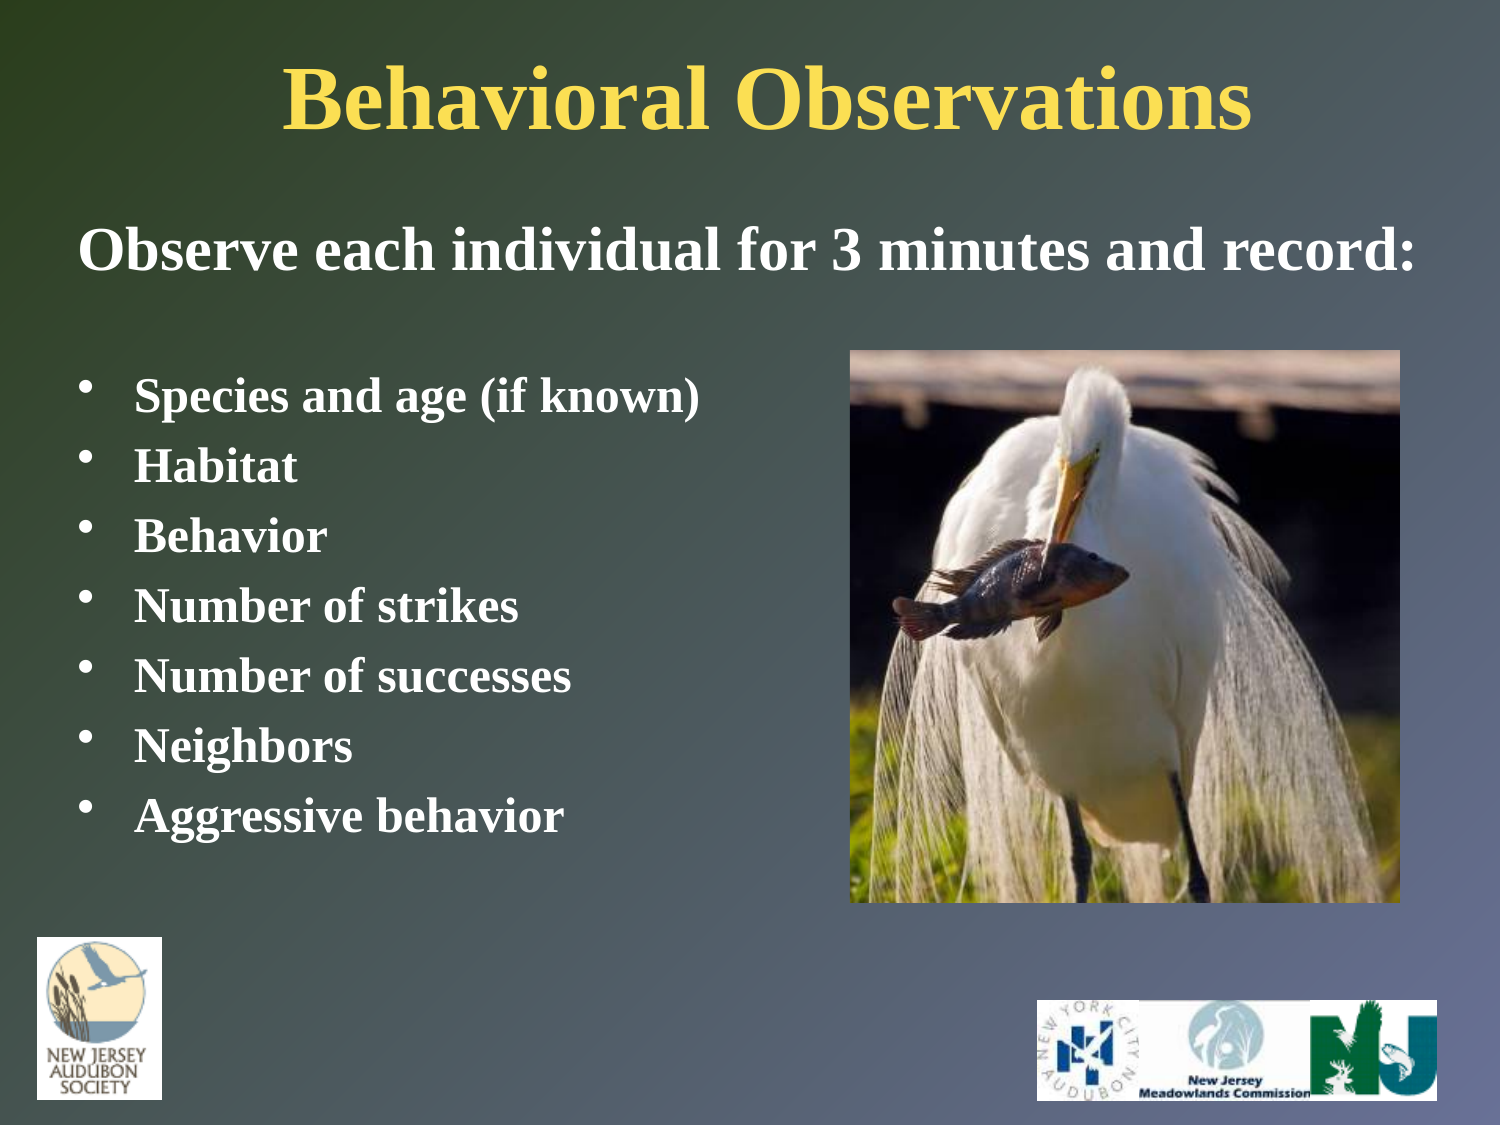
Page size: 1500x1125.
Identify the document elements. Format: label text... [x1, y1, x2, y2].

title Behavioral Observations [74, 11, 1463, 176]
picture [1037, 1000, 1437, 1101]
picture [37, 937, 162, 1100]
picture [849, 349, 1401, 903]
list Observe each individual for 3 minutes and record: Species and age (if known) Habitat Behavior Number of strikes Number of successes Neighbors Aggressive behavior [62, 199, 1463, 943]
